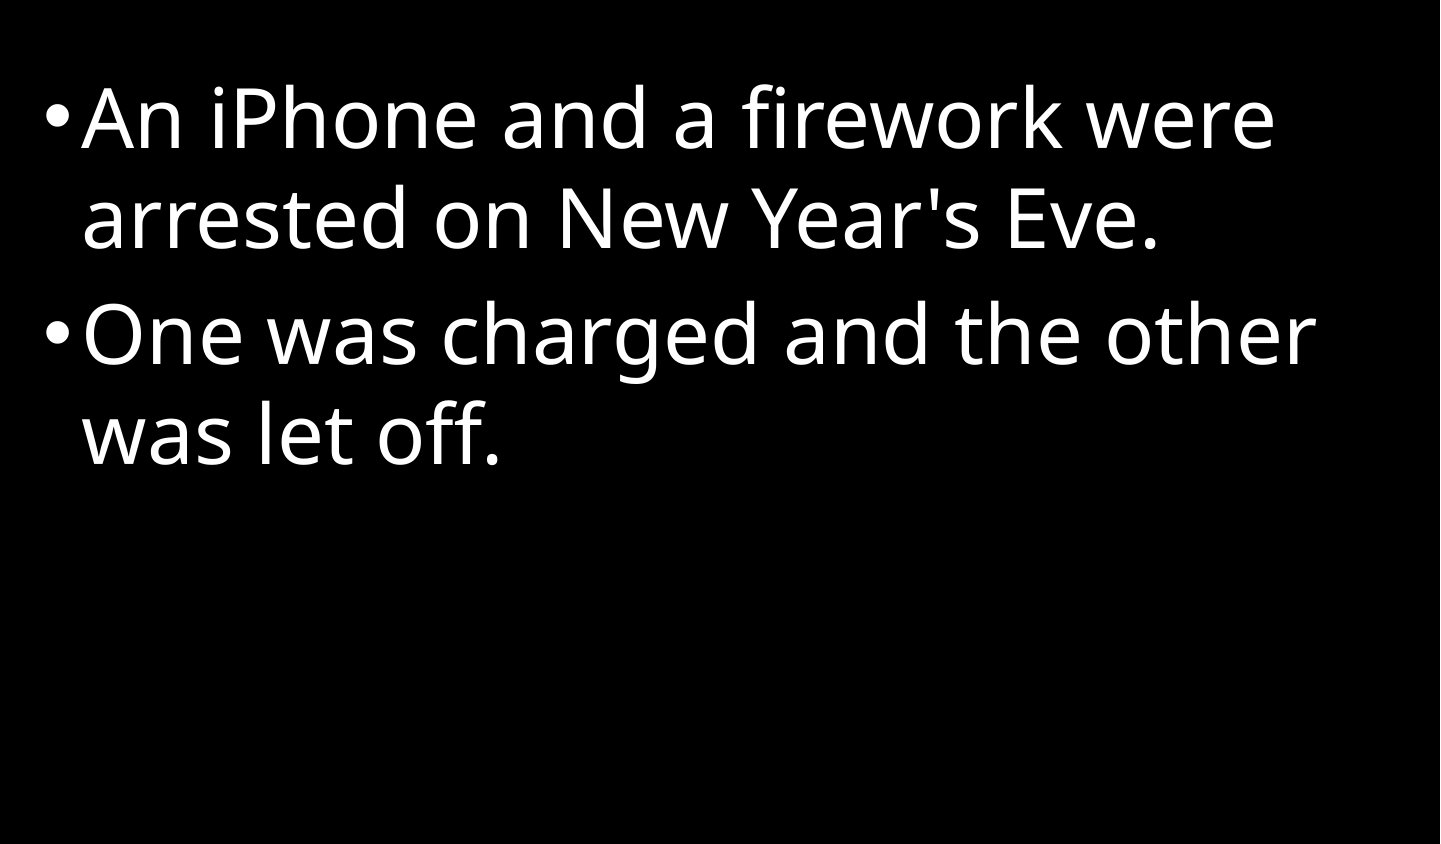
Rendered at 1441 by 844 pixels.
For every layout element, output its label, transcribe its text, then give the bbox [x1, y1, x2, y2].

subtitle An iPhone and a firework were arrested on New Year's Eve. One was charged and the other was let off. [32, 59, 1408, 844]
